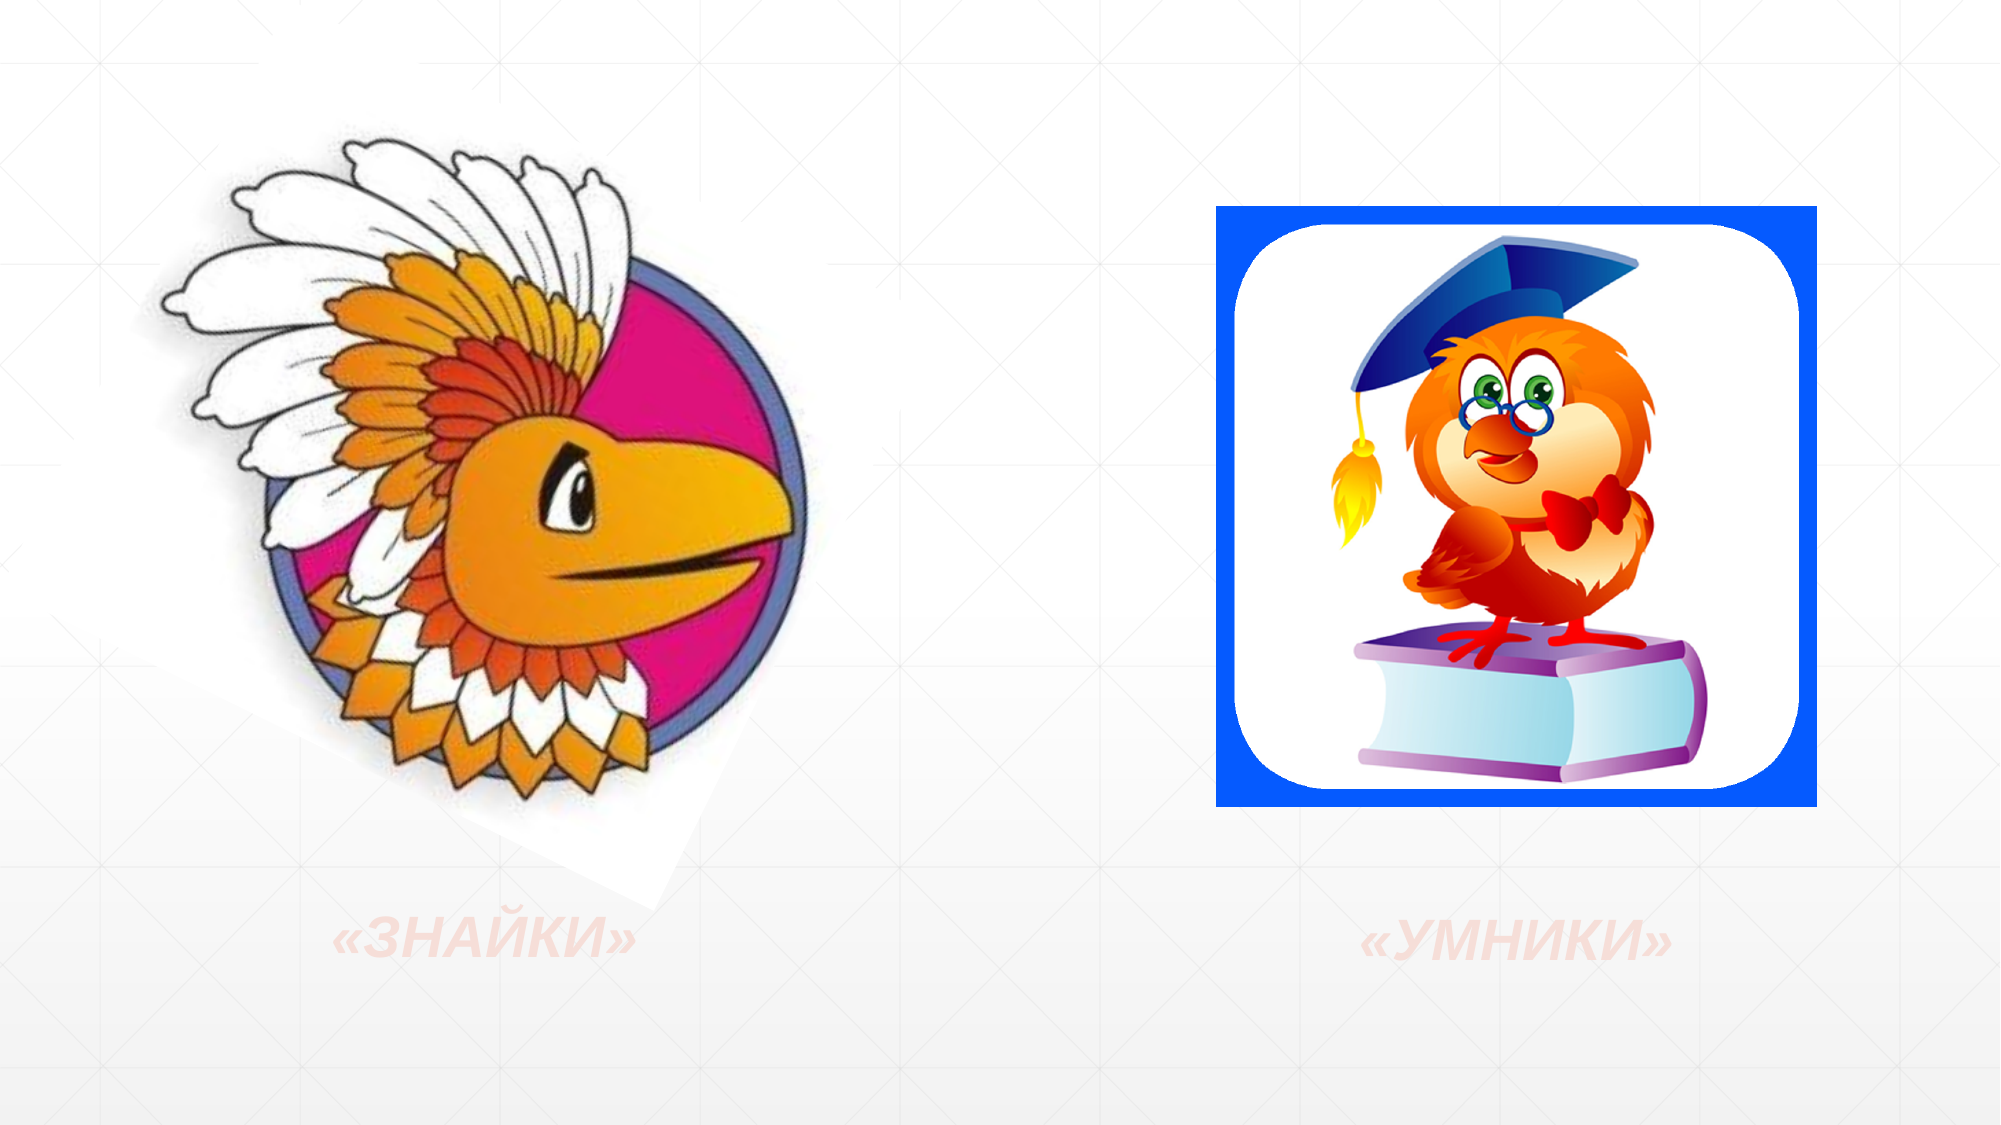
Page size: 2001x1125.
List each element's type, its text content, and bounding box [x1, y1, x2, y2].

picture [1216, 206, 1817, 807]
text_box «ЗНАЙКИ» [316, 891, 657, 977]
text_box «УМНИКИ» [1344, 894, 1694, 980]
picture [0, 0, 944, 905]
